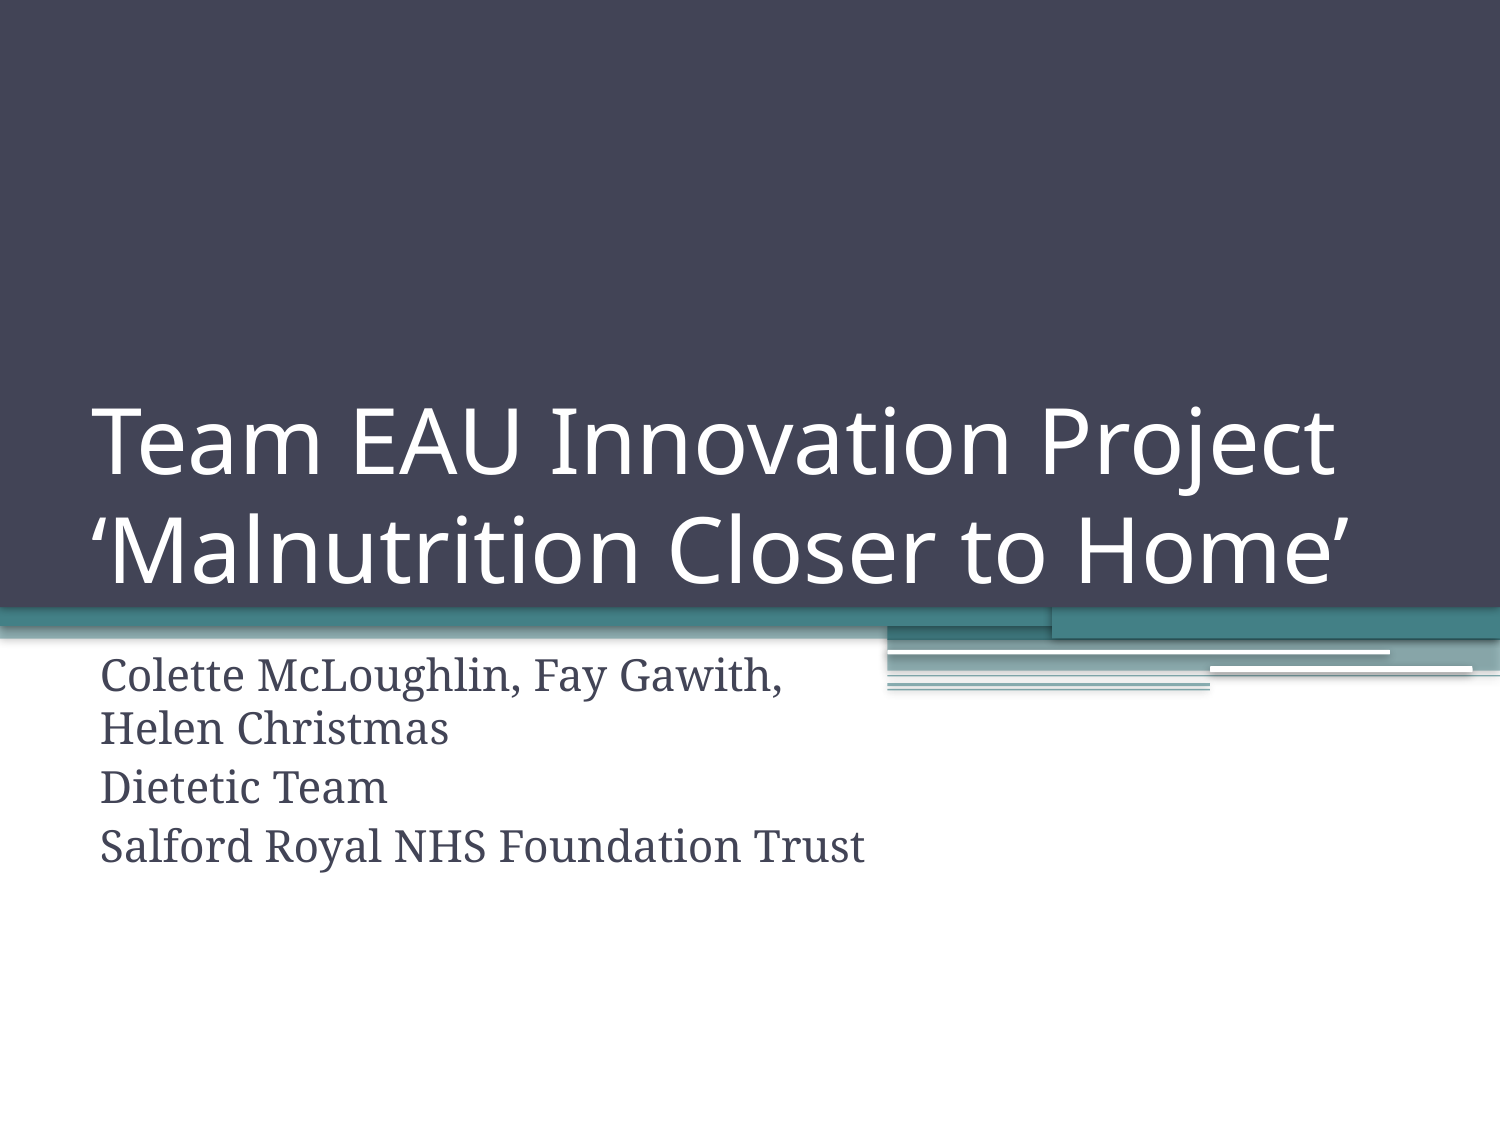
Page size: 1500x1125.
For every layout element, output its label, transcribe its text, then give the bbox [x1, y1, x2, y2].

title Team EAU Innovation Project ‘Malnutrition Closer to Home’ [76, 368, 1465, 610]
subtitle Colette McLoughlin, Fay Gawith, Helen Christmas Dietetic Team Salford Royal NHS Foundation Trust [75, 639, 888, 928]
